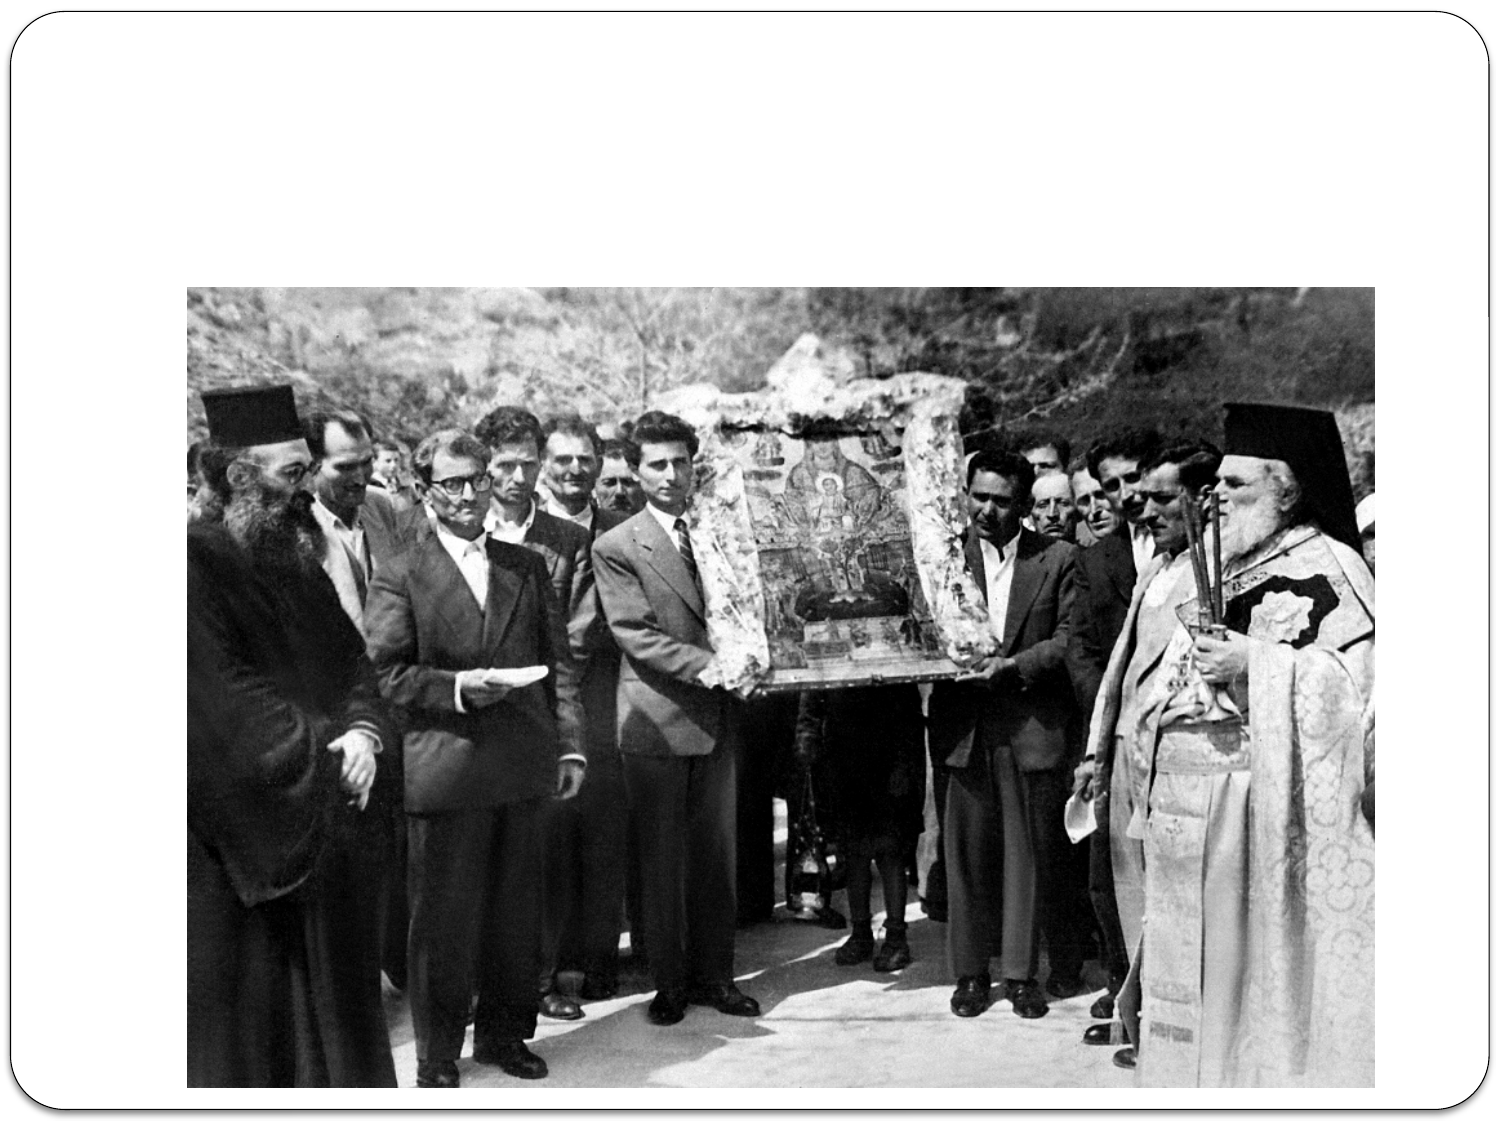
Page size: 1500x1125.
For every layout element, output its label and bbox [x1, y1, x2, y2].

list [187, 287, 1376, 1088]
